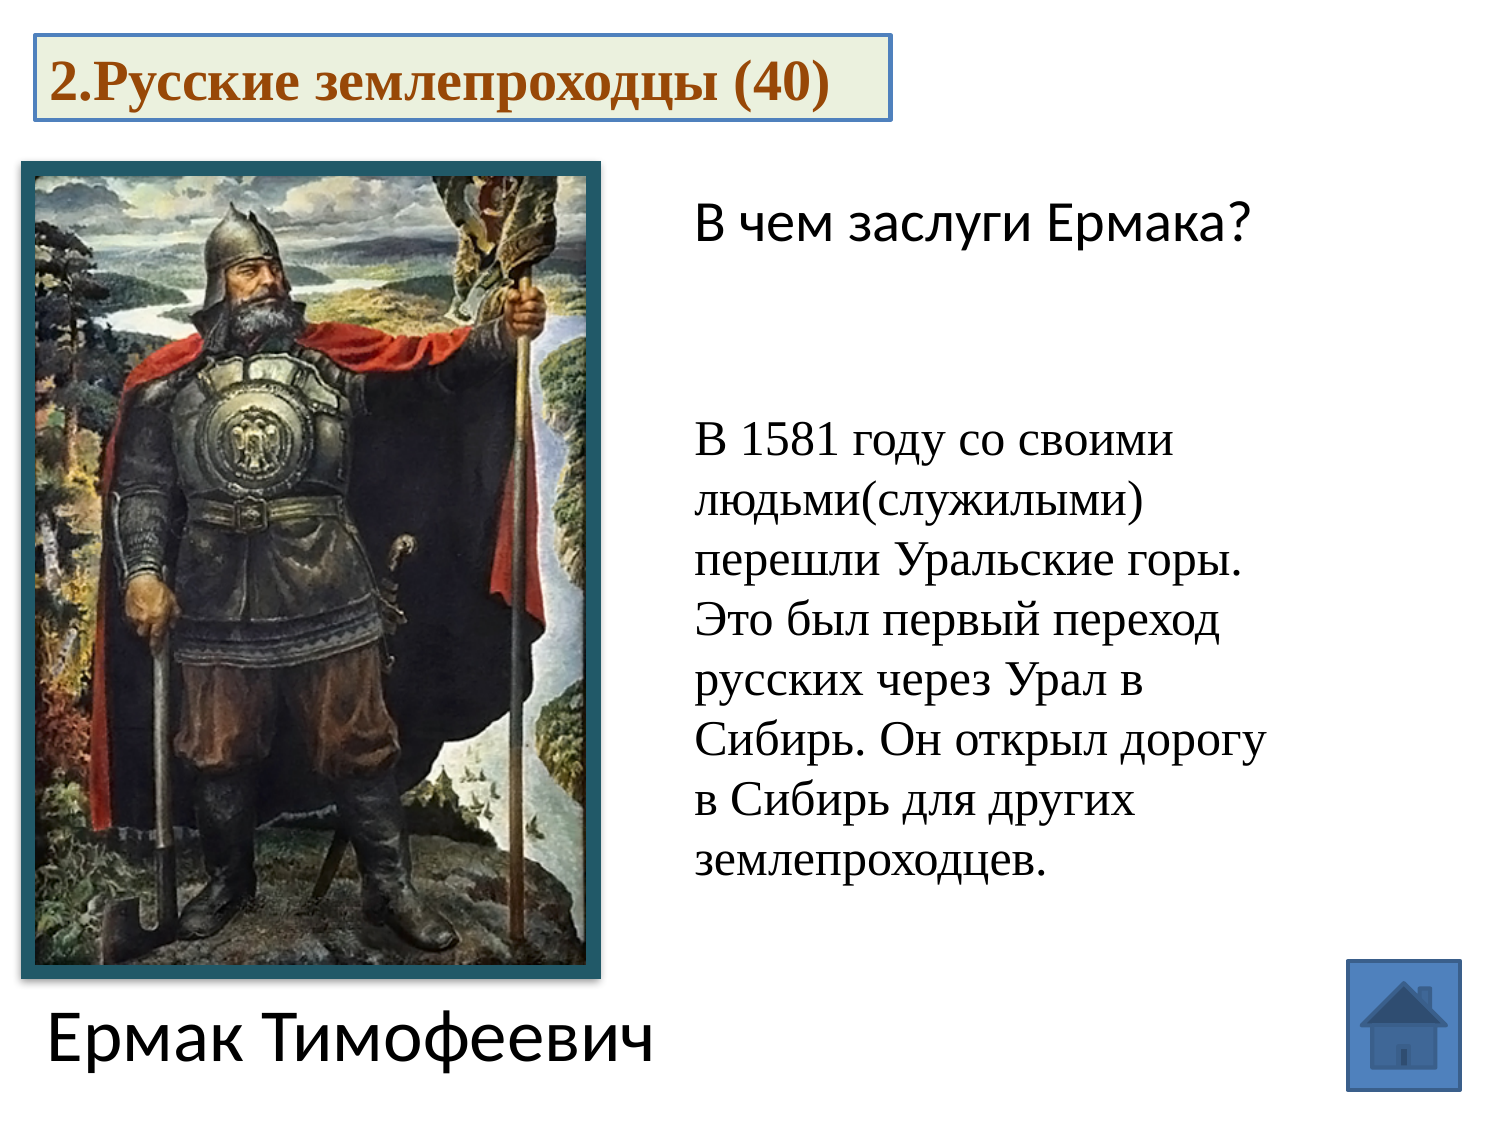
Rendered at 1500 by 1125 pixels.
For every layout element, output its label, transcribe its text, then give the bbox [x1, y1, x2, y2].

text_box В 1581 году со своими людьми(служилыми) перешли Уральские горы. Это был первый переход русских через Урал в Сибирь. Он открыл дорогу в Сибирь для других землепроходцев. [679, 398, 1301, 894]
picture [34, 175, 587, 965]
text_box В чем заслуги Ермака? [679, 175, 1395, 261]
text_box [1346, 959, 1462, 1092]
text_box 2.Русские землепроходцы (40) [33, 33, 893, 122]
title Ермак Тимофеевич [0, 937, 704, 1125]
